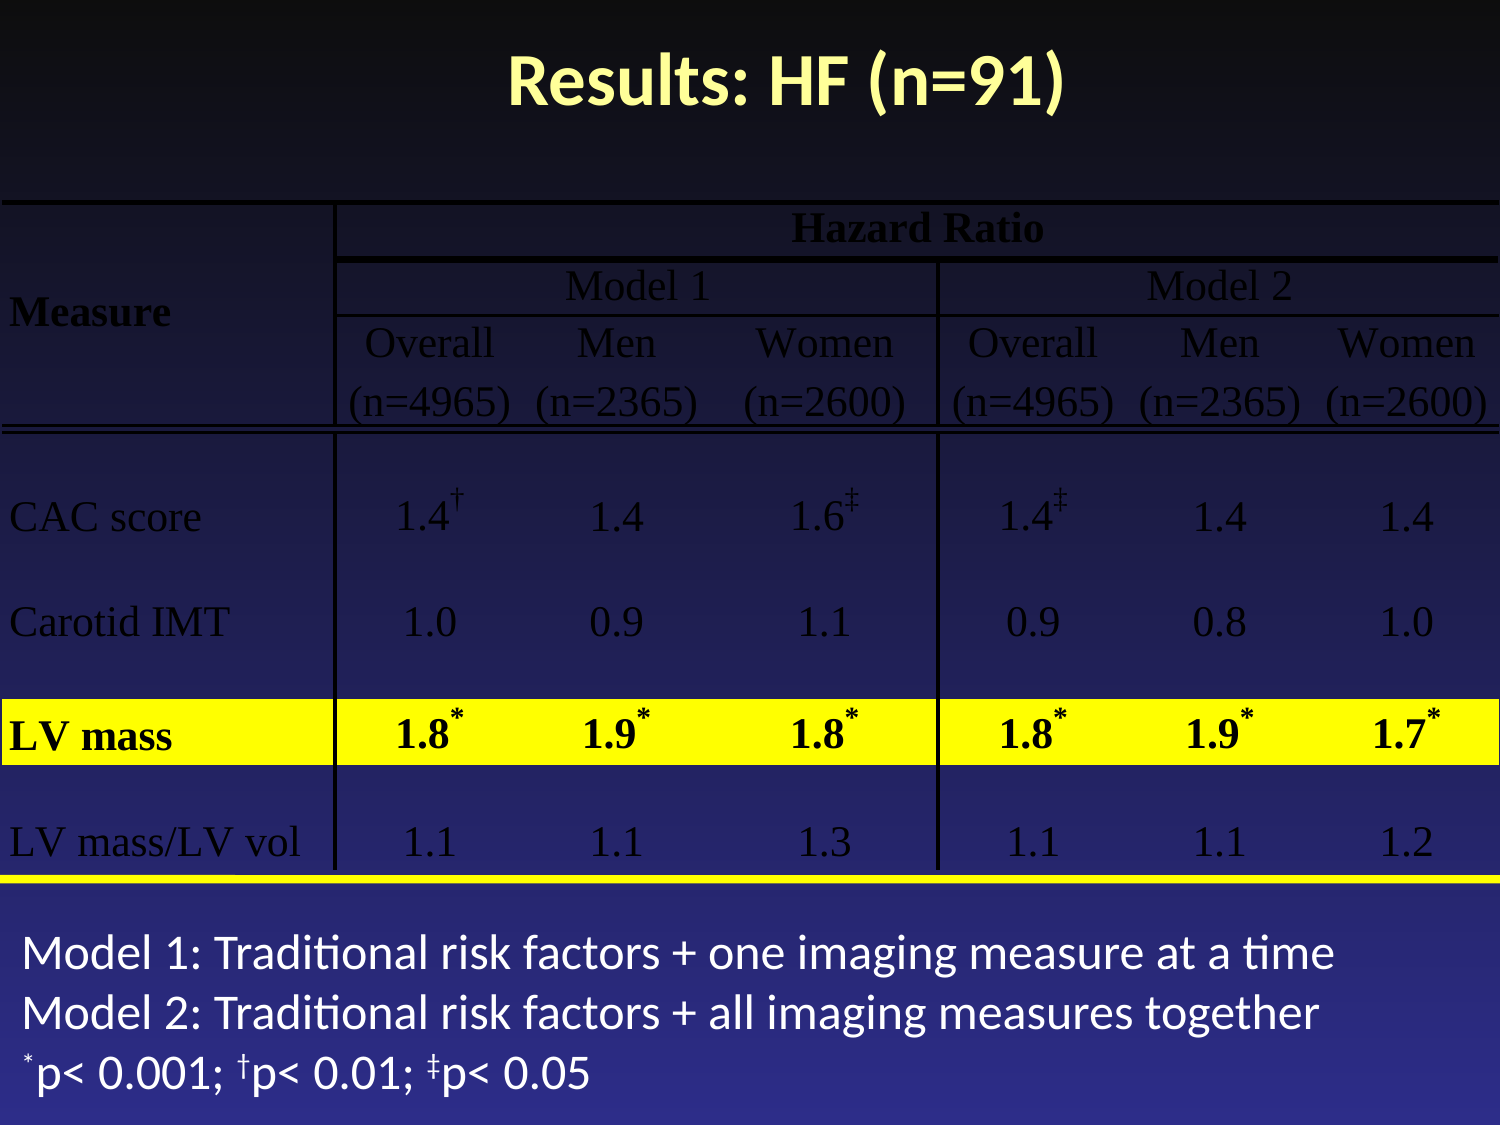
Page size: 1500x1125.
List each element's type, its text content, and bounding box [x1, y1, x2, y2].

text_box Results: HF (n=91) [224, 23, 1350, 128]
text_box Model 1: Traditional risk factors + one imaging measure at a time Model 2: Traditional risk factors + all imaging measures together *p< 0.001; †p< 0.01; ‡p< 0.05 [6, 911, 1352, 1125]
picture [0, 199, 1500, 872]
